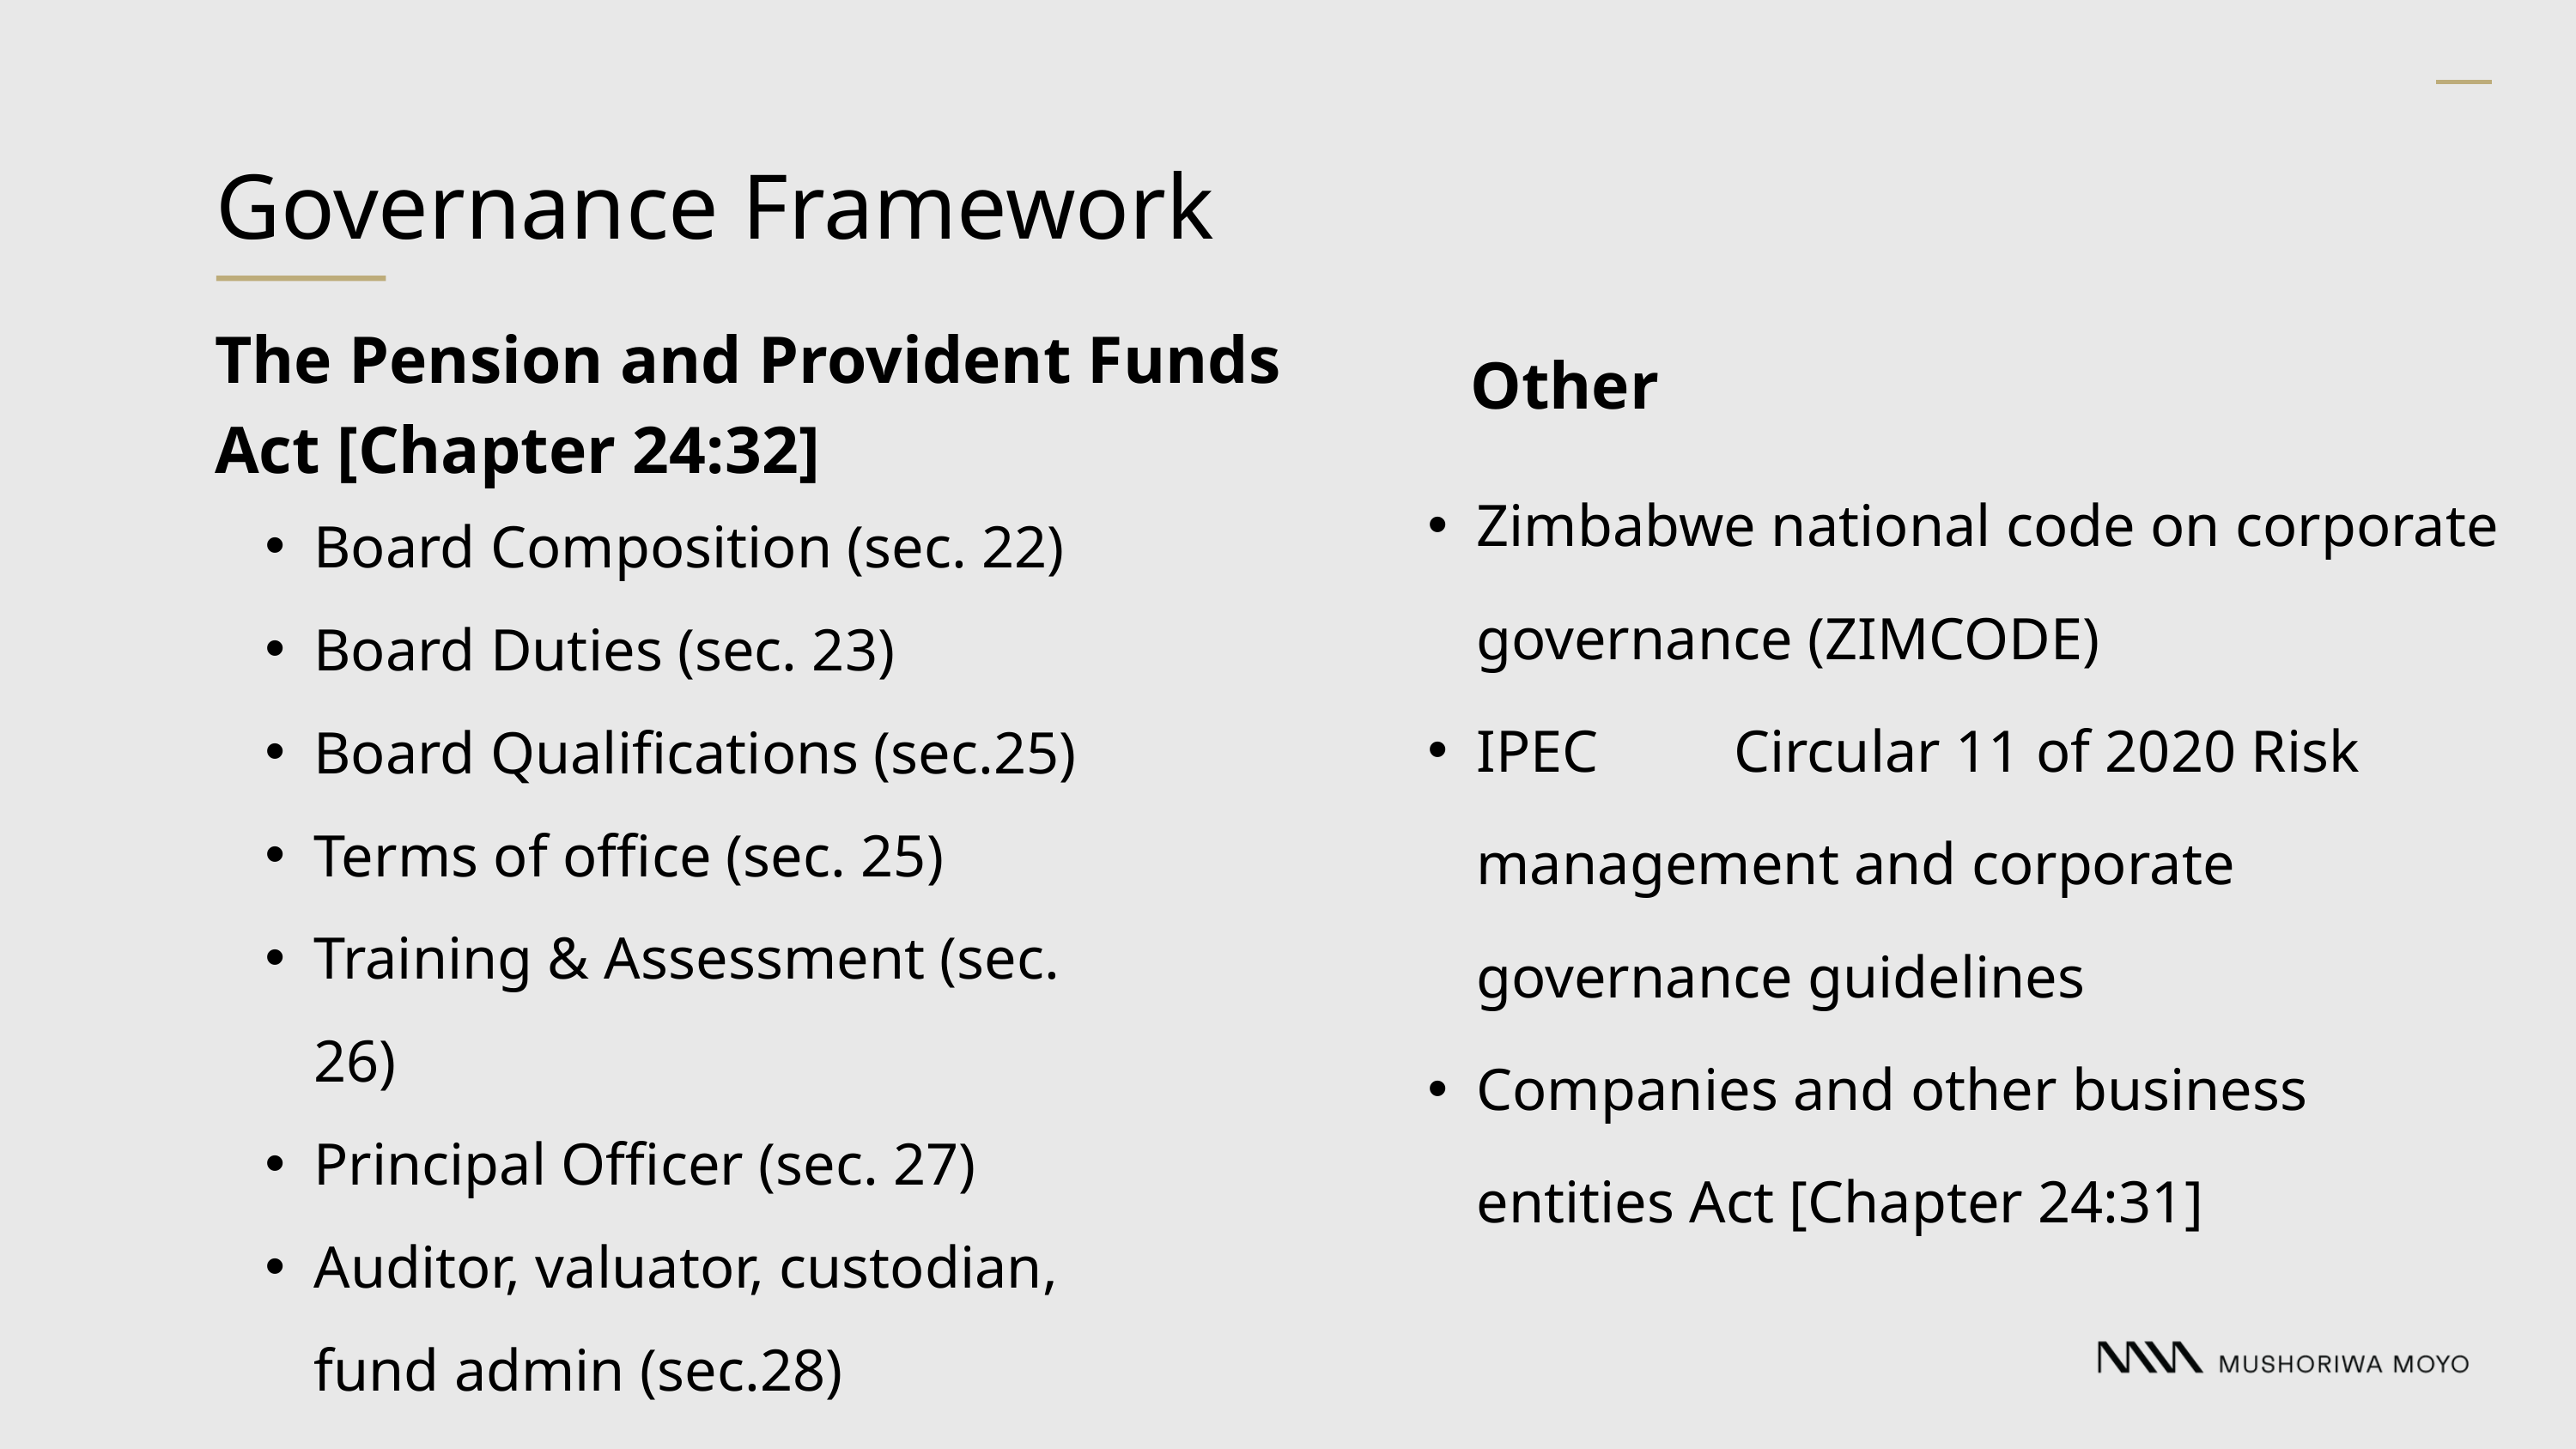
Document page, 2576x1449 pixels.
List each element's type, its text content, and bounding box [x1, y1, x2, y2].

text_box Zimbabwe national code on corporate governance (ZIMCODE) IPEC Circular 11 of 2020 Risk management and corporate governance guidelines Companies and other business entities Act [Chapter 24:31] [1378, 445, 2512, 1235]
text_box [2055, 1303, 2512, 1411]
text_box Other [1470, 331, 2432, 422]
text_box Board Composition (sec. 22) Board Duties (sec. 23) Board Qualifications (sec.25) Terms of office (sec. 25) Training & Assessment (sec. 26) Principal Officer (sec. 27) Auditor, valuator, custodian, fund admin (sec.28) Liabilities (sec 56 &57) [216, 487, 1156, 1449]
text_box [2435, 79, 2493, 84]
text_box The Pension and Provident Funds Act [Chapter 24:32] [215, 305, 1379, 487]
text_box Governance Framework [216, 131, 1388, 257]
